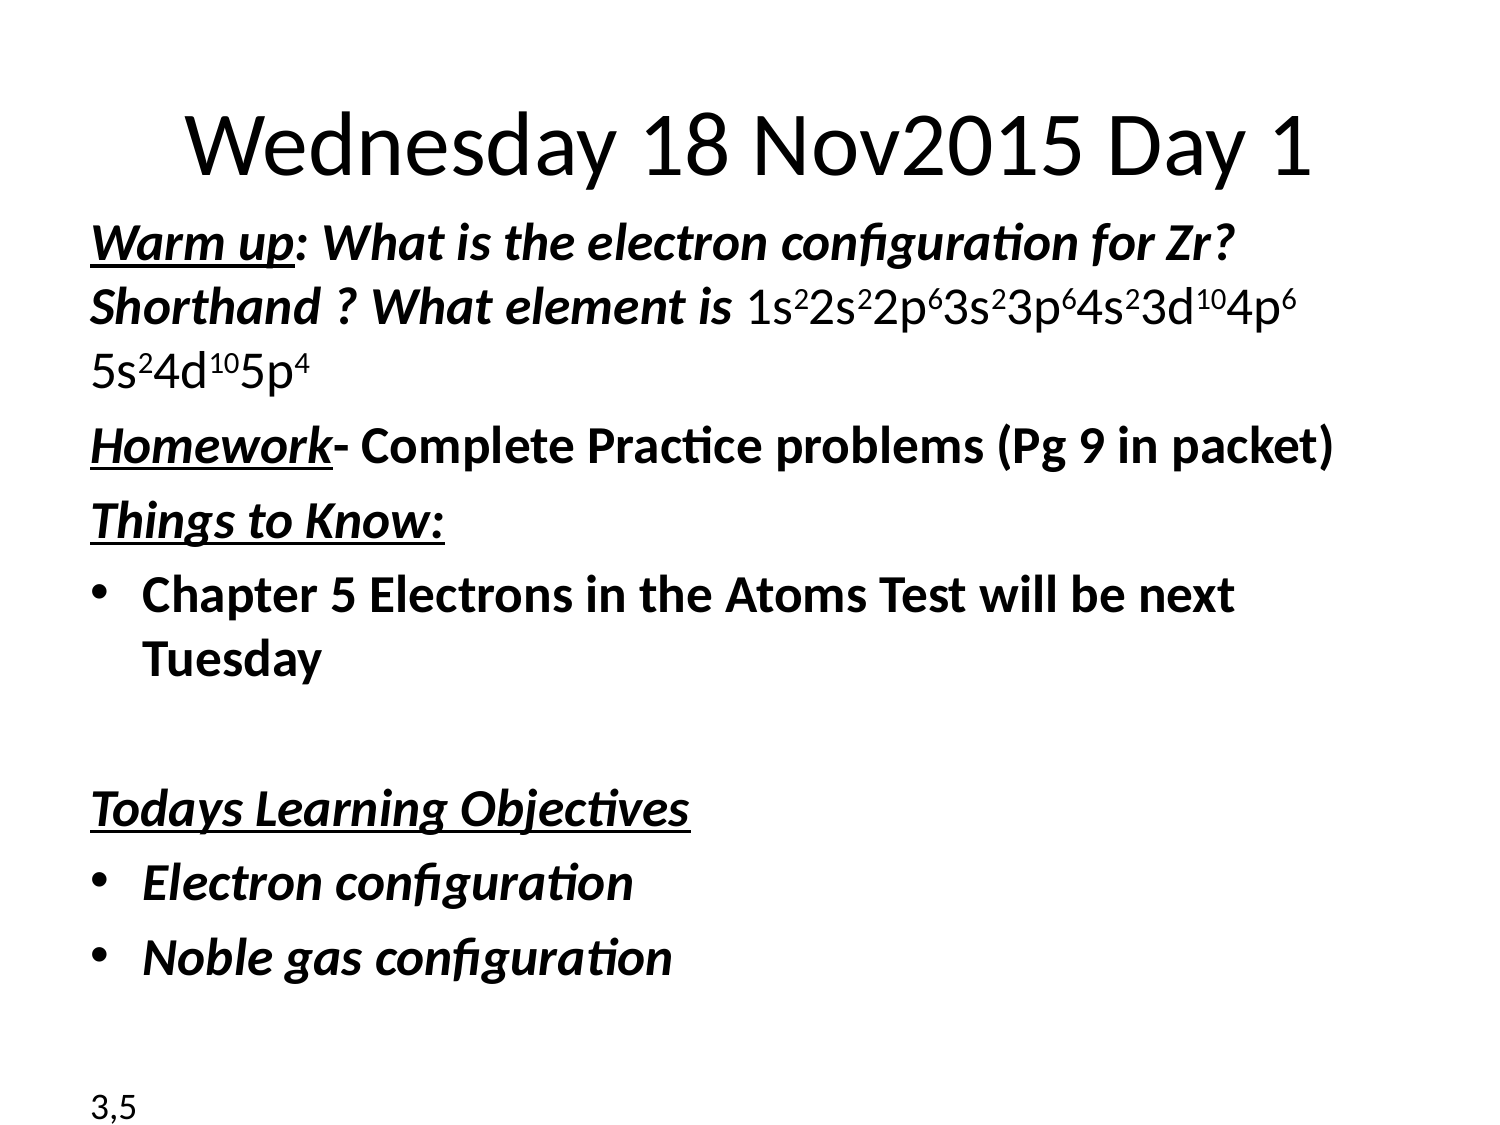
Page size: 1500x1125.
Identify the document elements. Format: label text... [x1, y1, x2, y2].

title Wednesday 18 Nov2015 Day 1 [75, 45, 1425, 200]
text_box 3,5 [75, 1074, 153, 1125]
list Warm up: What is the electron configuration for Zr? Shorthand ? What element is 1s22s22p63s23p64s23d104p6 5s24d105p4 Homework- Complete Practice problems (Pg 9 in packet) Things to Know: Chapter 5 Electrons in the Atoms Test will be next Tuesday Todays Learning Objectives Electron configuration Noble gas configuration [75, 200, 1425, 1005]
